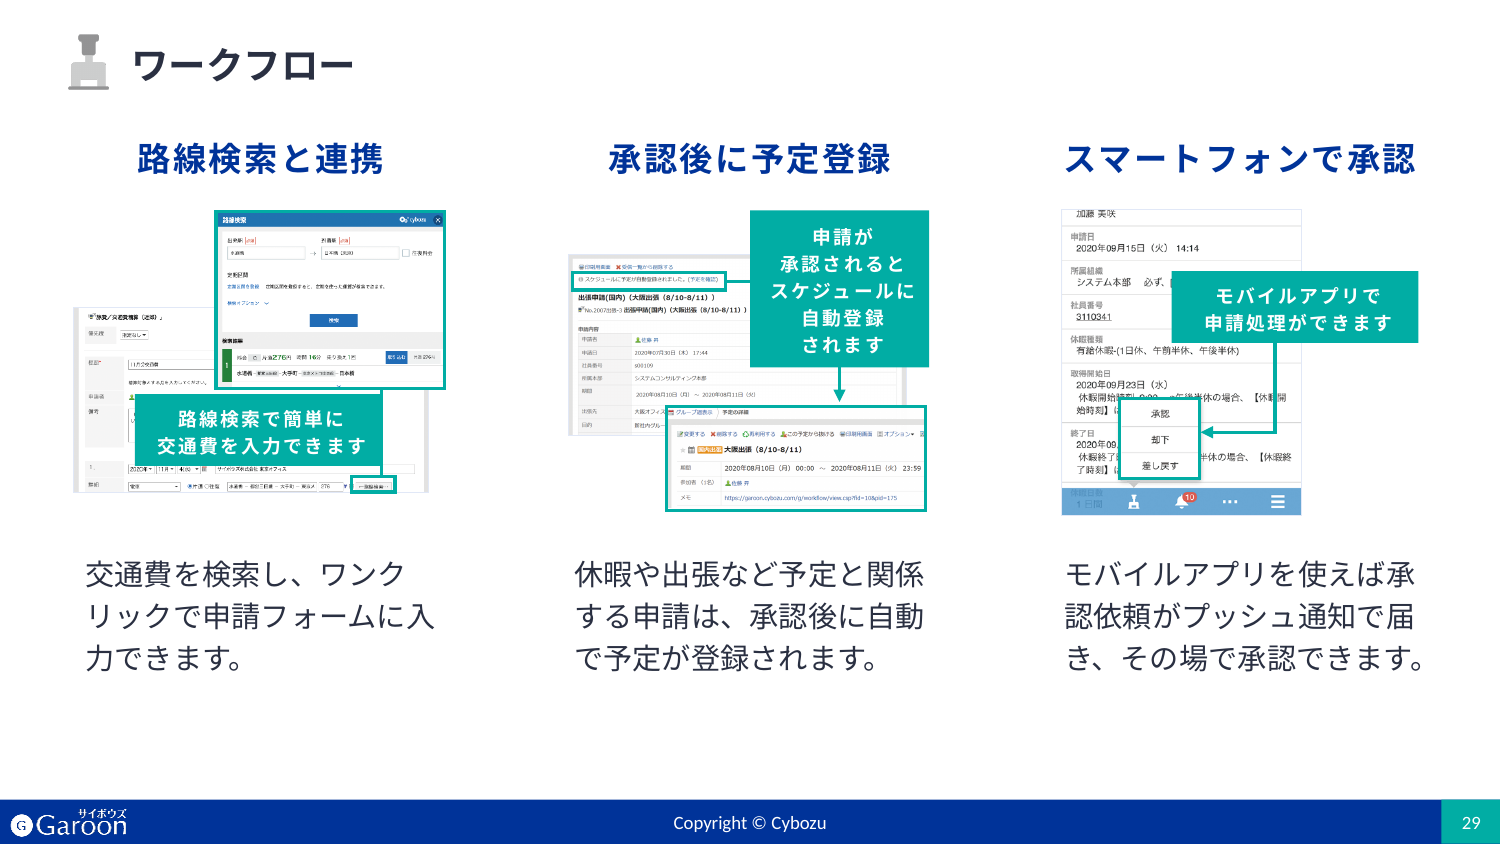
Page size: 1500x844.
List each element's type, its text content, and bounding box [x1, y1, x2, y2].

title ワークフロー [41, 32, 1392, 104]
picture [568, 254, 926, 508]
text_box [665, 405, 927, 512]
text_box モバイルアプリを使えば承認依頼がプッシュ通知で届き、その場で承認できます。 [1049, 541, 1443, 683]
text_box 申請が 承認されると スケジュールに 自動登録 されます [749, 209, 930, 368]
picture [1061, 209, 1302, 516]
text_box 承認後に予定登録 [542, 127, 958, 181]
text_box モバイルアプリで 申請処理ができます [1302, 270, 1419, 344]
text_box スマートフォンで承認 [1033, 127, 1448, 181]
text_box 交通費を検索し、ワンクリックで申請フォームに入力できます。 [70, 541, 464, 683]
text_box 休暇や出張など予定と関係する申請は、承認後に自動で予定が登録されます。 [559, 541, 953, 683]
picture [67, 34, 109, 90]
picture [73, 210, 445, 493]
text_box 路線検索と連携 [53, 127, 469, 181]
picture [2, 800, 135, 844]
